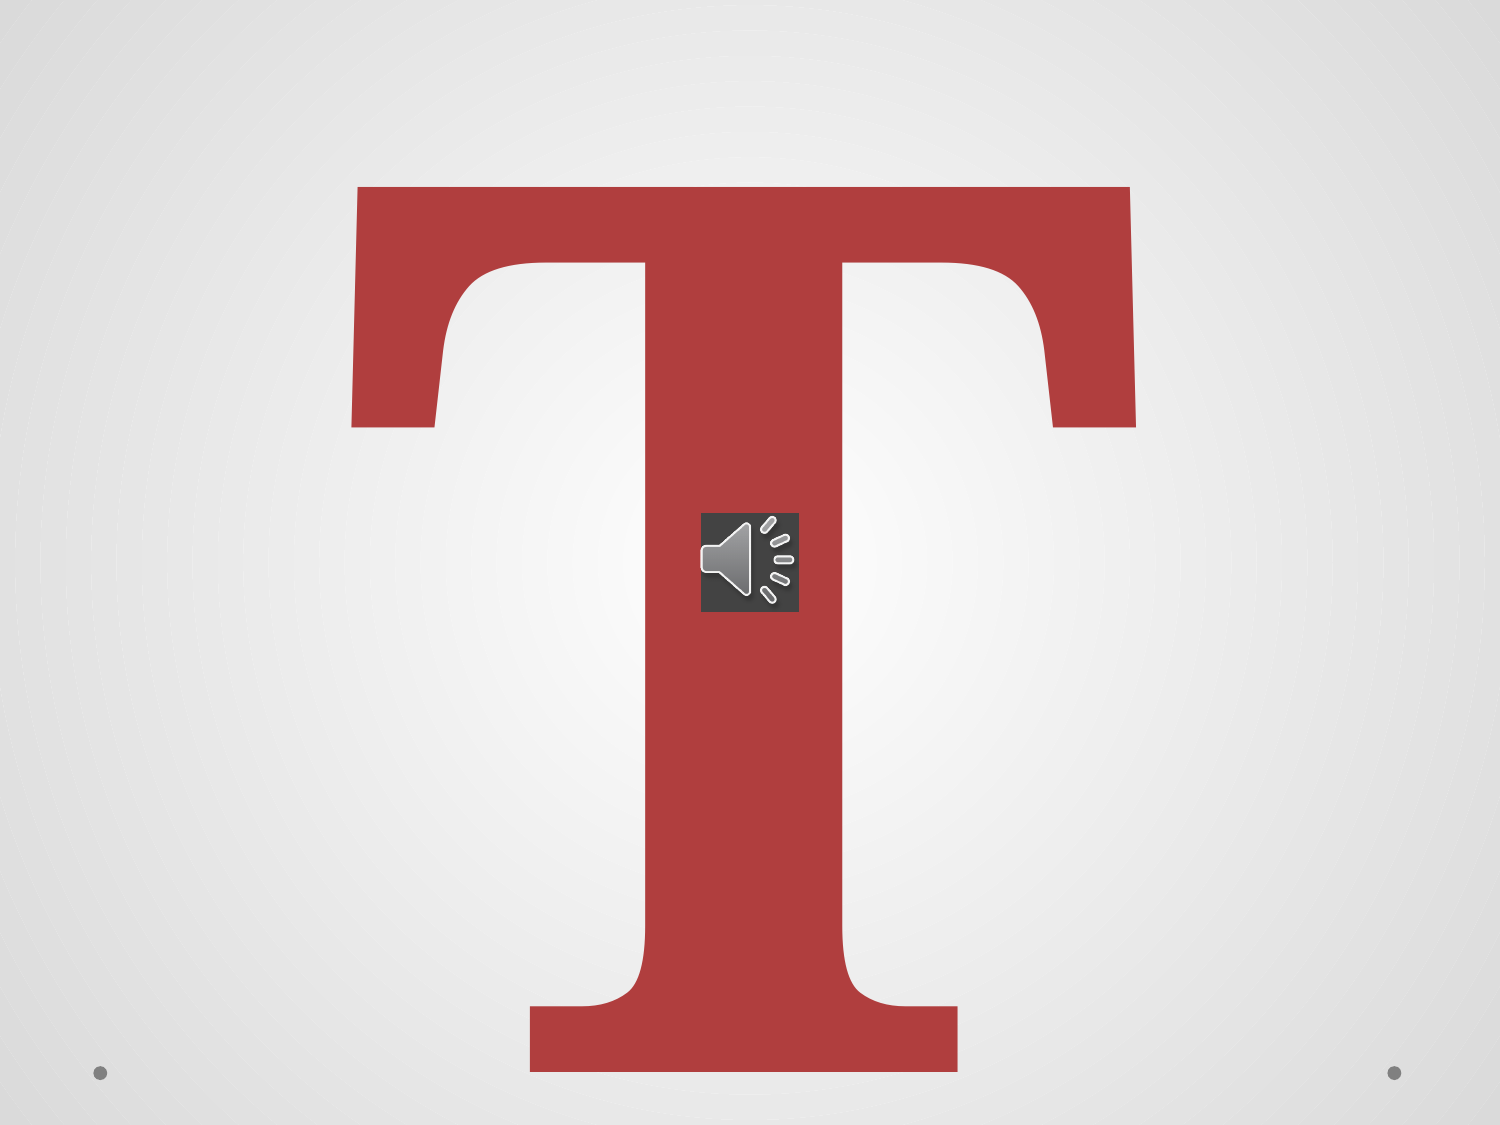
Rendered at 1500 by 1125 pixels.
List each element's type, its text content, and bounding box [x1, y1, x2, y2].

picture [699, 512, 801, 613]
text_box T [324, 0, 1150, 1125]
